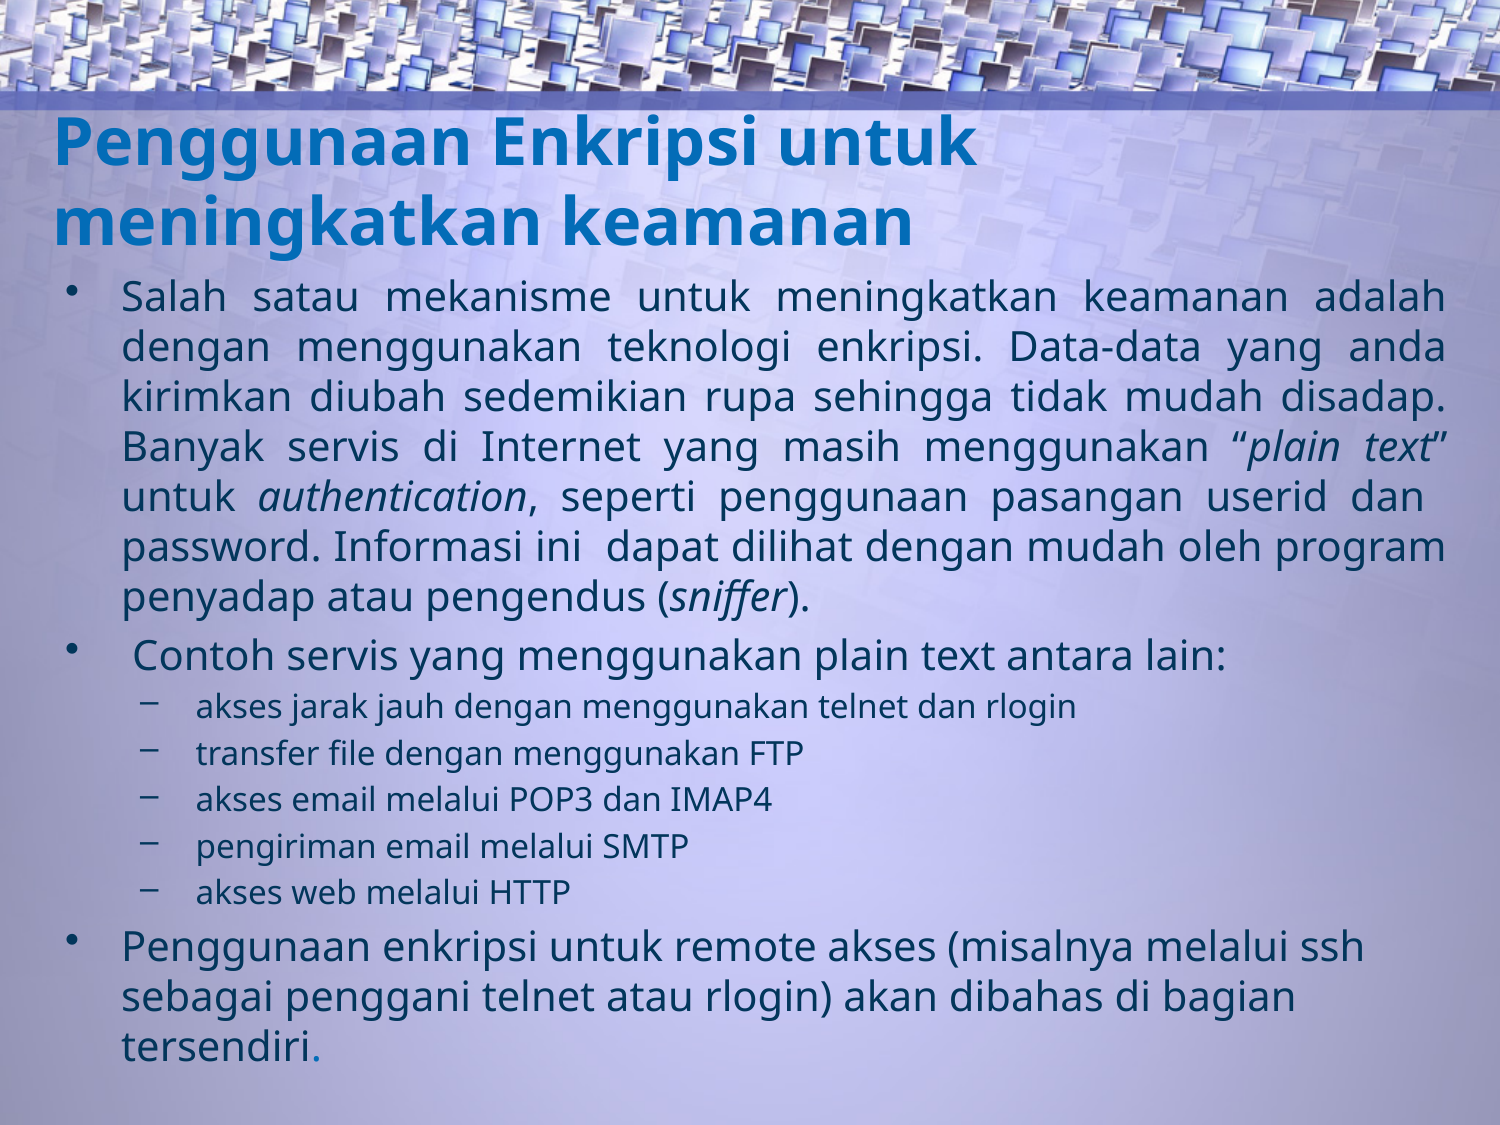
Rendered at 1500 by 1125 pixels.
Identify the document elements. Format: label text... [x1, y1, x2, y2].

list Salah satau mekanisme untuk meningkatkan keamanan adalah dengan menggunakan teknologi enkripsi. Data-data yang anda kirimkan diubah sedemikian rupa sehingga tidak mudah disadap. Banyak servis di Internet yang masih menggunakan “plain text” untuk authentication, seperti penggunaan pasangan userid dan password. Informasi ini dapat dilihat dengan mudah oleh program penyadap atau pengendus (sniffer). Contoh servis yang menggunakan plain text antara lain: akses jarak jauh dengan menggunakan telnet dan rlogin transfer file dengan menggunakan FTP akses email melalui POP3 dan IMAP4 pengiriman email melalui SMTP akses web melalui HTTP Penggunaan enkripsi untuk remote akses (misalnya melalui ssh sebagai penggani telnet atau rlogin) akan dibahas di bagian tersendiri. [49, 262, 1463, 1101]
title Penggunaan Enkripsi untuk meningkatkan keamanan [37, 119, 1463, 238]
picture [0, 0, 1500, 1125]
